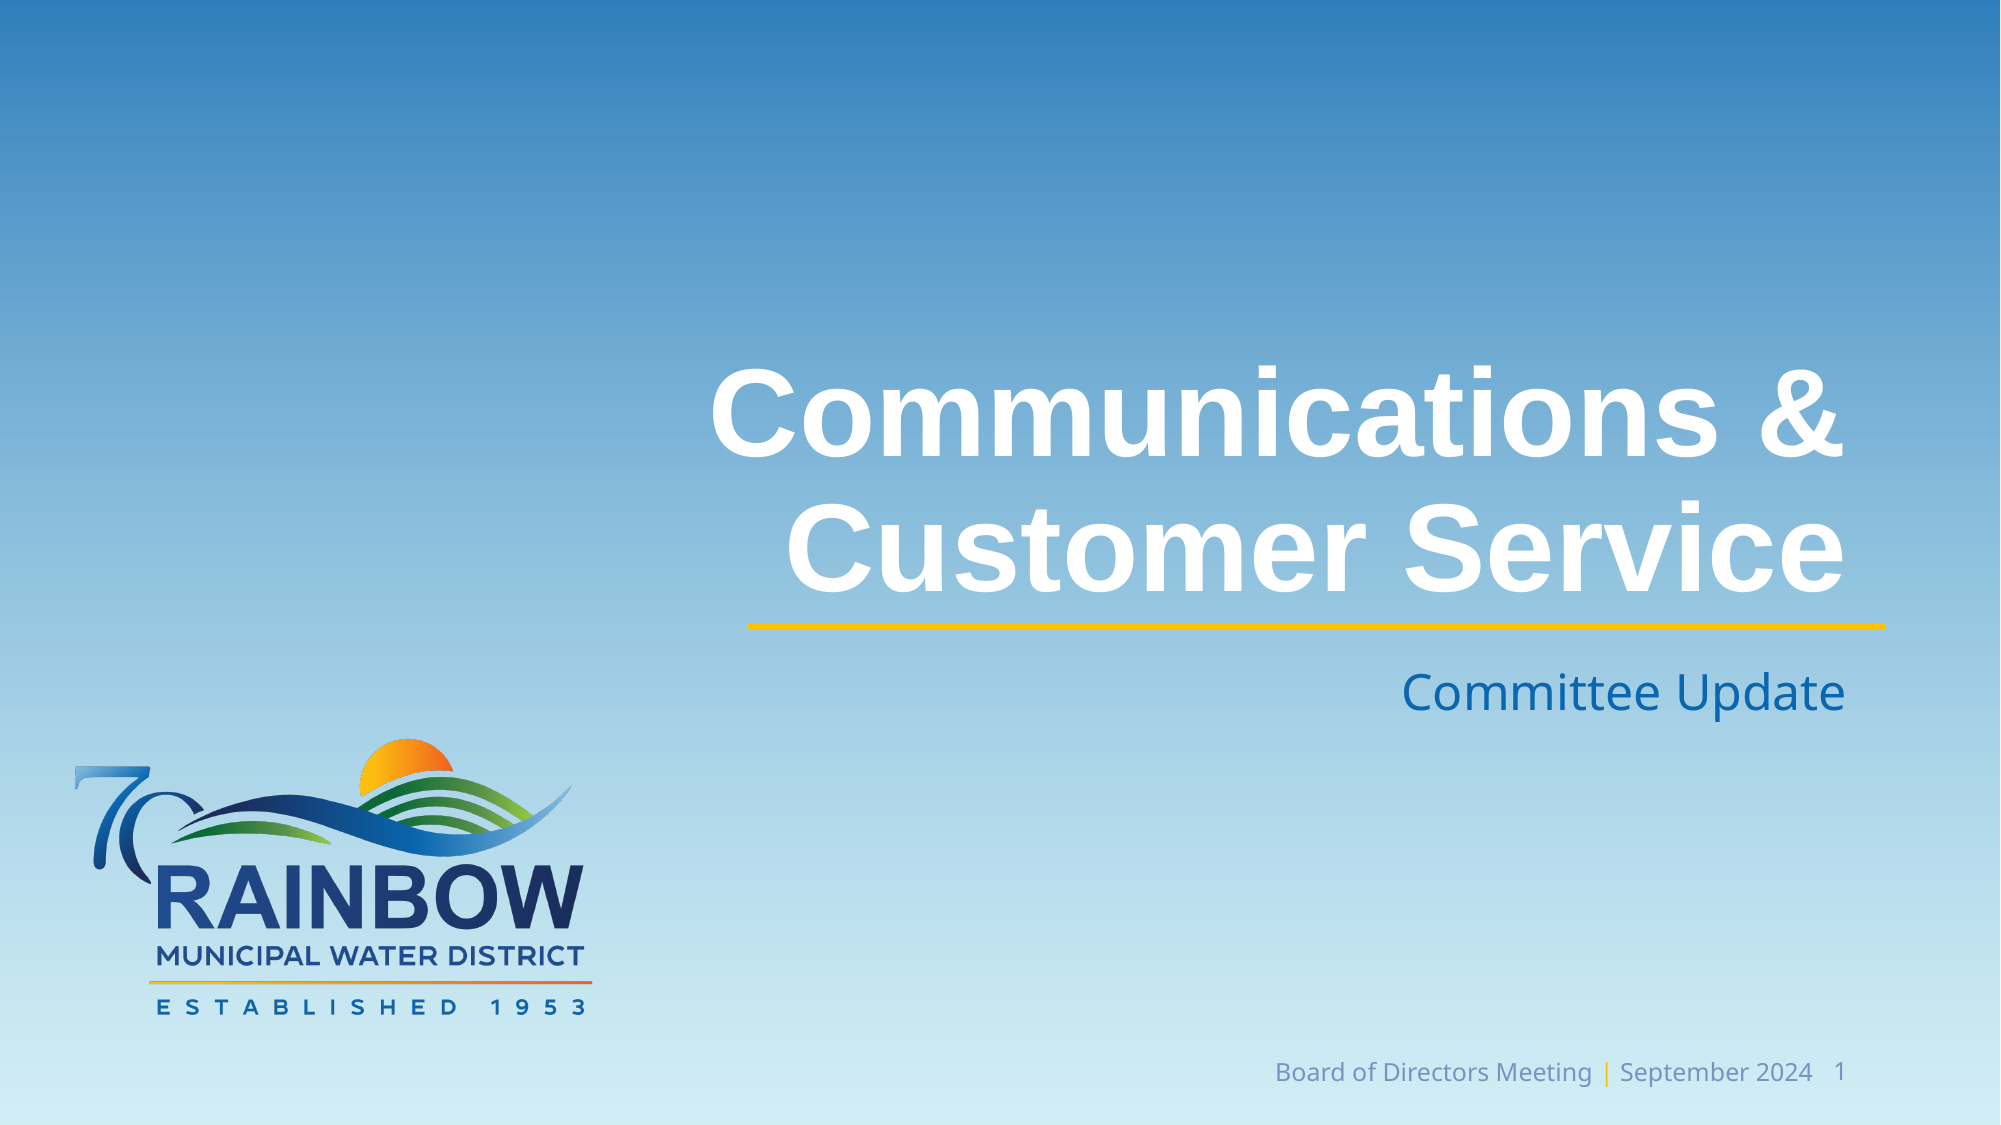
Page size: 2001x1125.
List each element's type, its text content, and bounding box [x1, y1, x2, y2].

picture [27, 708, 641, 1059]
slide_number 1 [1412, 1042, 1863, 1103]
footer Board of Directors Meeting | September 2024 [1143, 1041, 1829, 1102]
title Communications & Customer Service [385, 218, 1863, 627]
list Committee Update [770, 659, 1863, 757]
